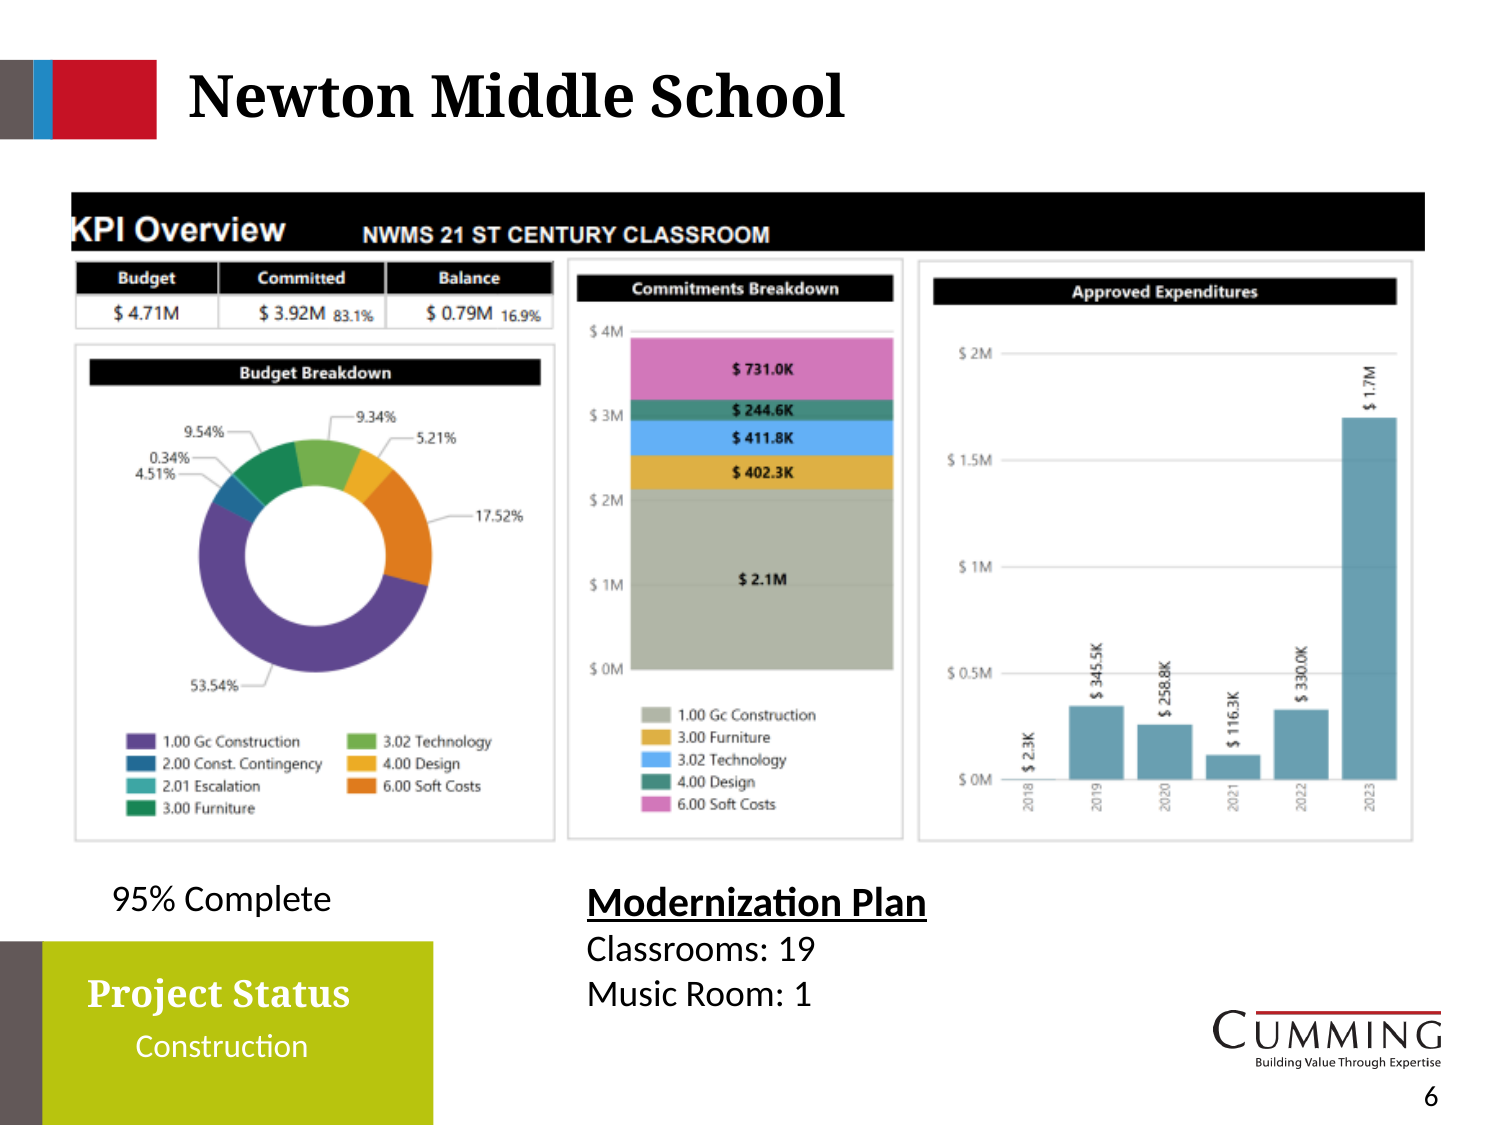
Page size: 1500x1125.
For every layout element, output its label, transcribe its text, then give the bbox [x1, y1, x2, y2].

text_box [0, 941, 434, 1125]
picture [71, 186, 1425, 846]
slide_number 6 [1116, 1065, 1454, 1125]
text_box 95% Complete [96, 866, 421, 927]
picture [1213, 1010, 1441, 1065]
text_box Newton Middle School [173, 51, 1500, 138]
text_box Modernization Plan Classrooms: 19 Music Room: 1 [571, 866, 1055, 1022]
